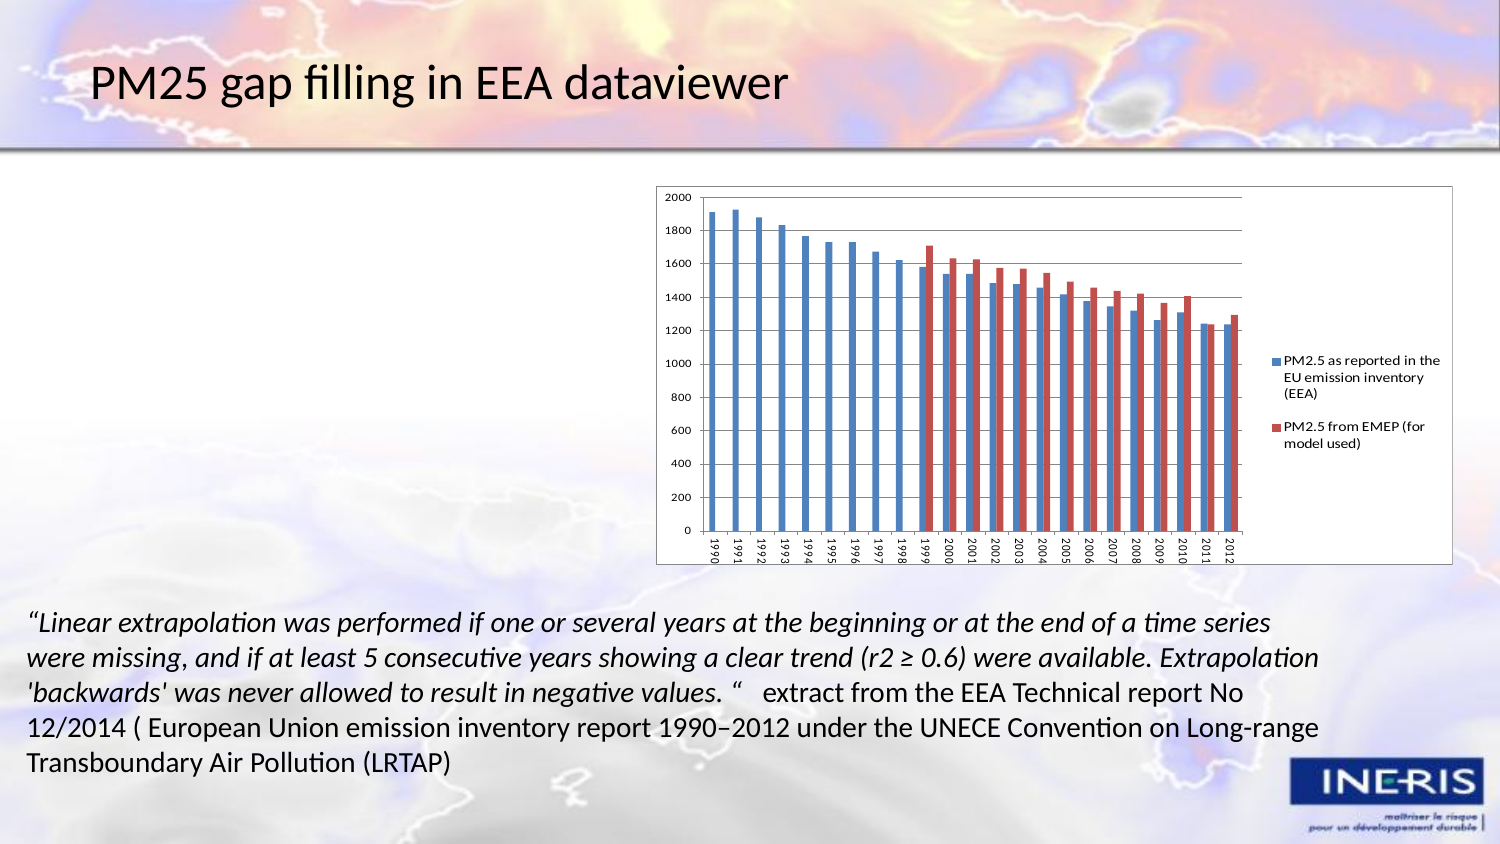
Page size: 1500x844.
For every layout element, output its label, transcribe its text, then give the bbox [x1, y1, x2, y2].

picture [0, 0, 1500, 844]
text_box “Linear extrapolation was performed if one or several years at the beginning or at the end of a time series were missing, and if at least 5 consecutive years showing a clear trend (r2 ≥ 0.6) were available. Extrapolation 'backwards' was never allowed to result in negative values. “ extract from the EEA Technical report No 12/2014 ( European Union emission inventory report 1990–2012 under the UNECE Convention on Long-range Transboundary Air Pollution (LRTAP) [11, 596, 1341, 786]
title PM25 gap filling in EEA dataviewer [75, 9, 1425, 151]
